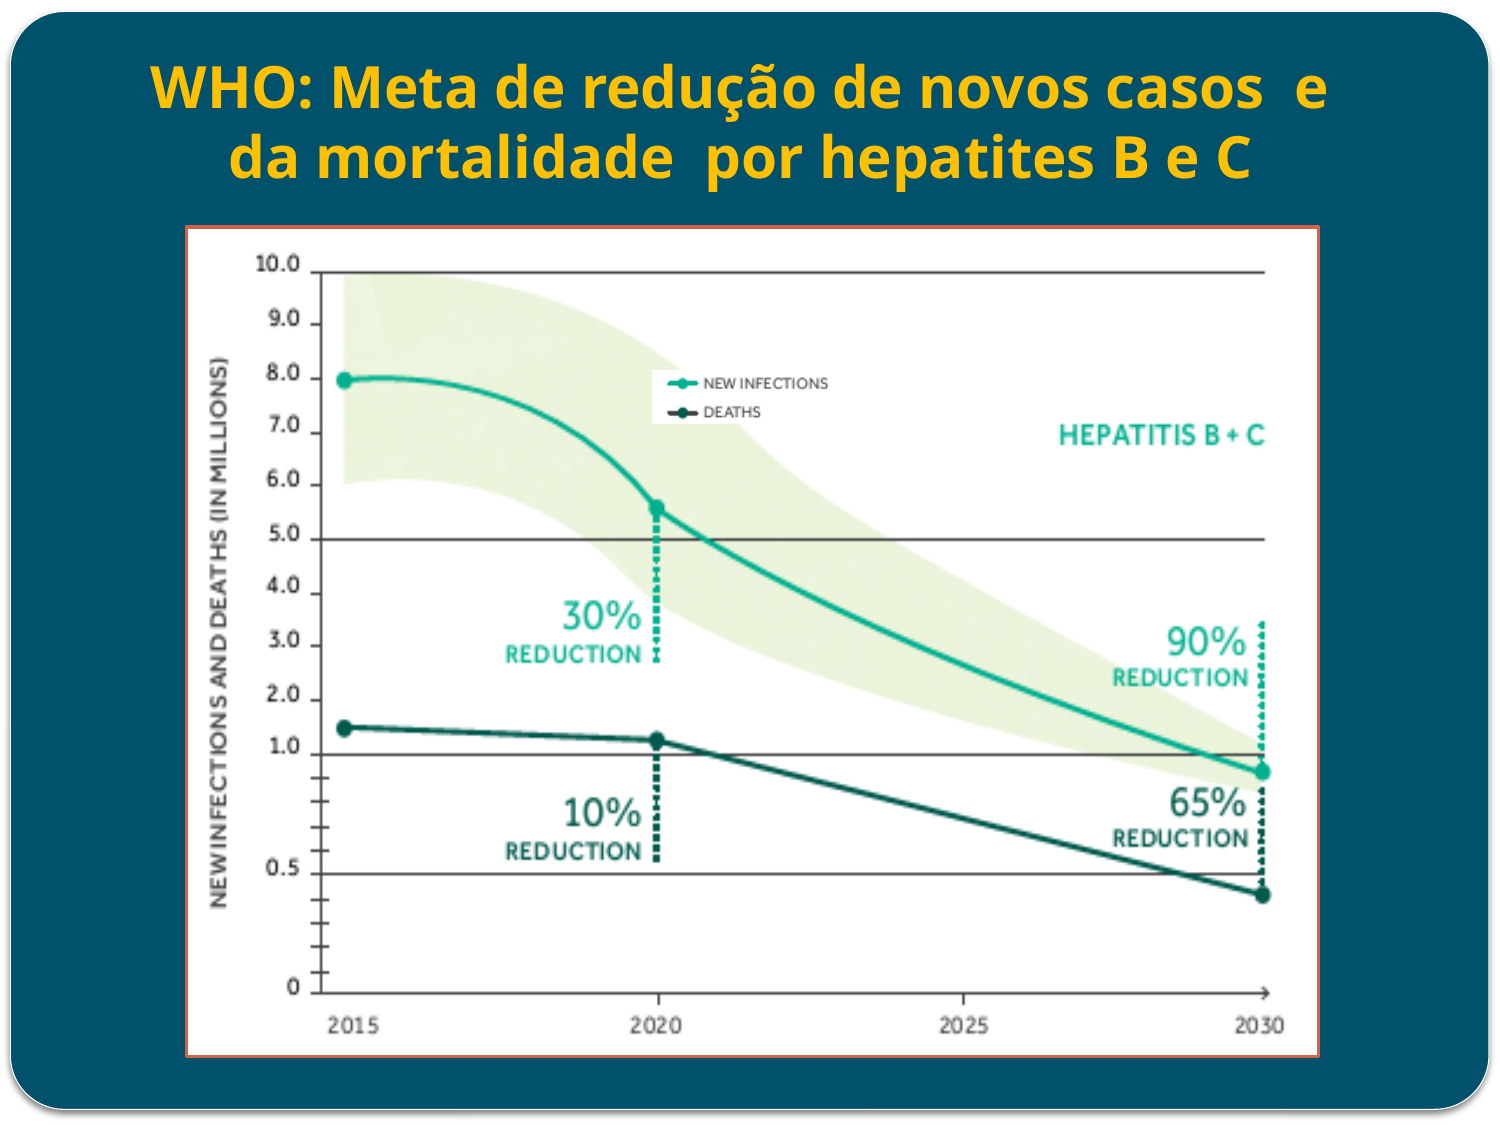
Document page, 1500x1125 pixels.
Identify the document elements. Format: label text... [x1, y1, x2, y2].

picture [187, 228, 1318, 1055]
text_box WHO: Meta de redução de novos casos e da mortalidade por hepatites B e C [102, 42, 1379, 198]
